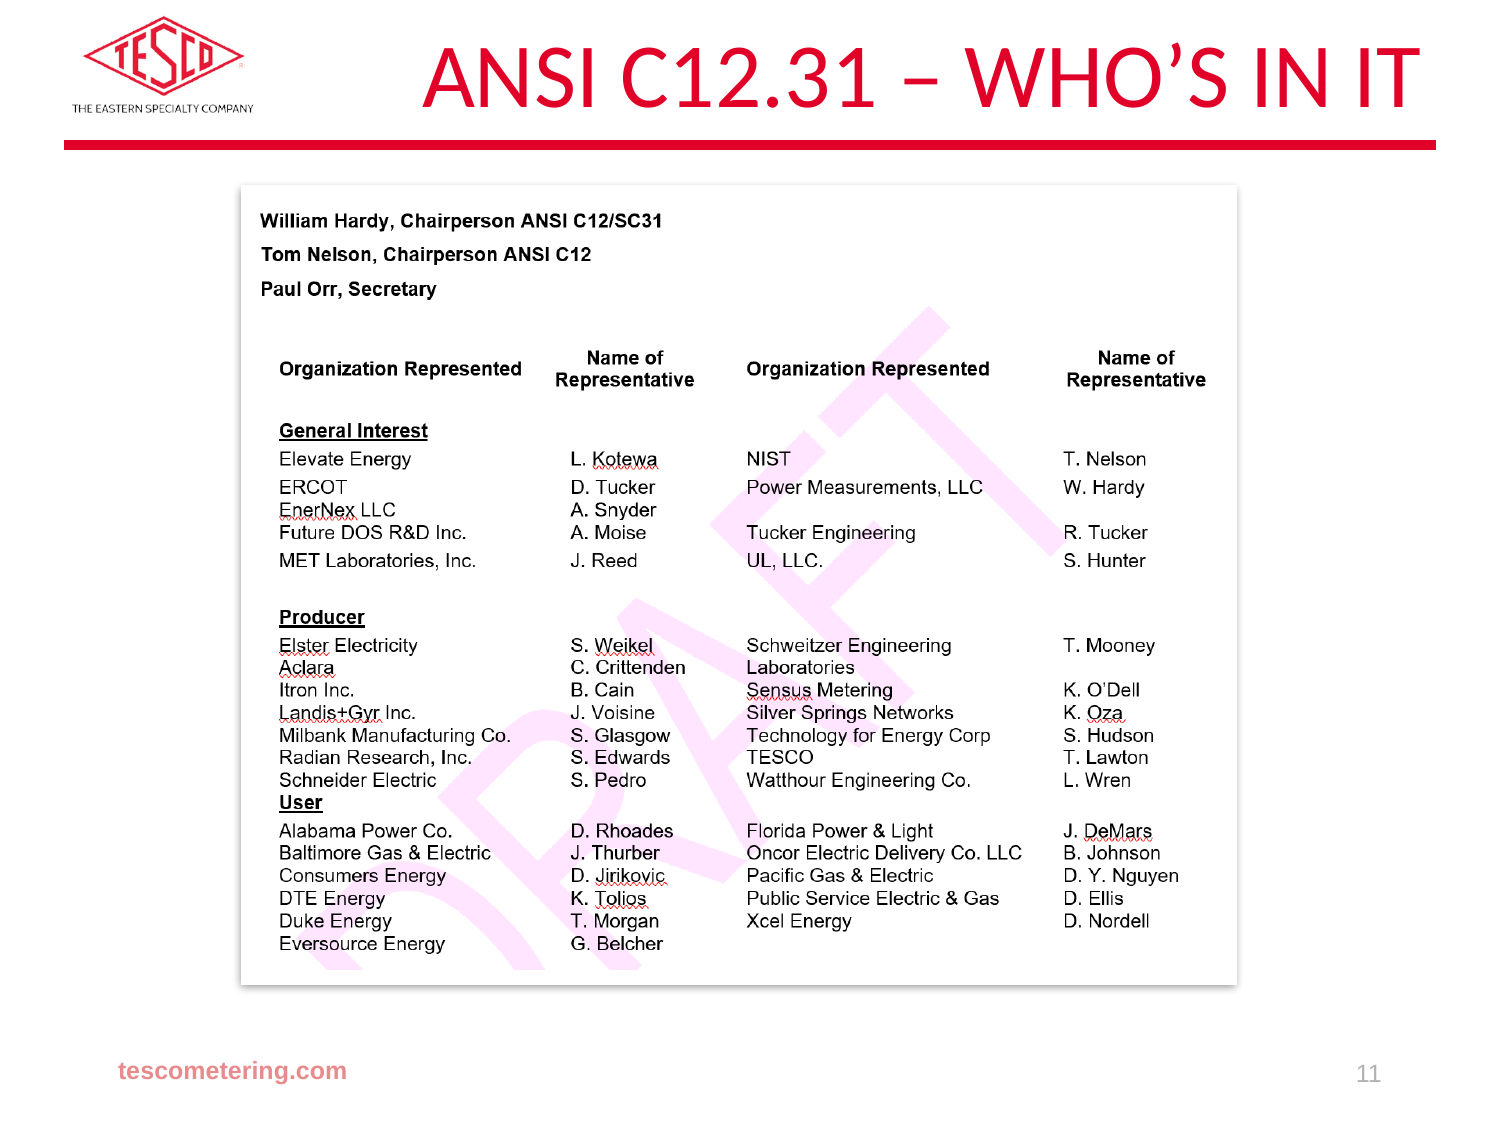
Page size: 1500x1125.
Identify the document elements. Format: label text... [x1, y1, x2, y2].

picture [255, 199, 1223, 971]
picture [72, 9, 256, 121]
title ANSI C12.31 – Who’s in it [255, 22, 1438, 134]
slide_number 11 [1059, 1042, 1397, 1103]
footer tescometering.com [103, 1039, 610, 1100]
